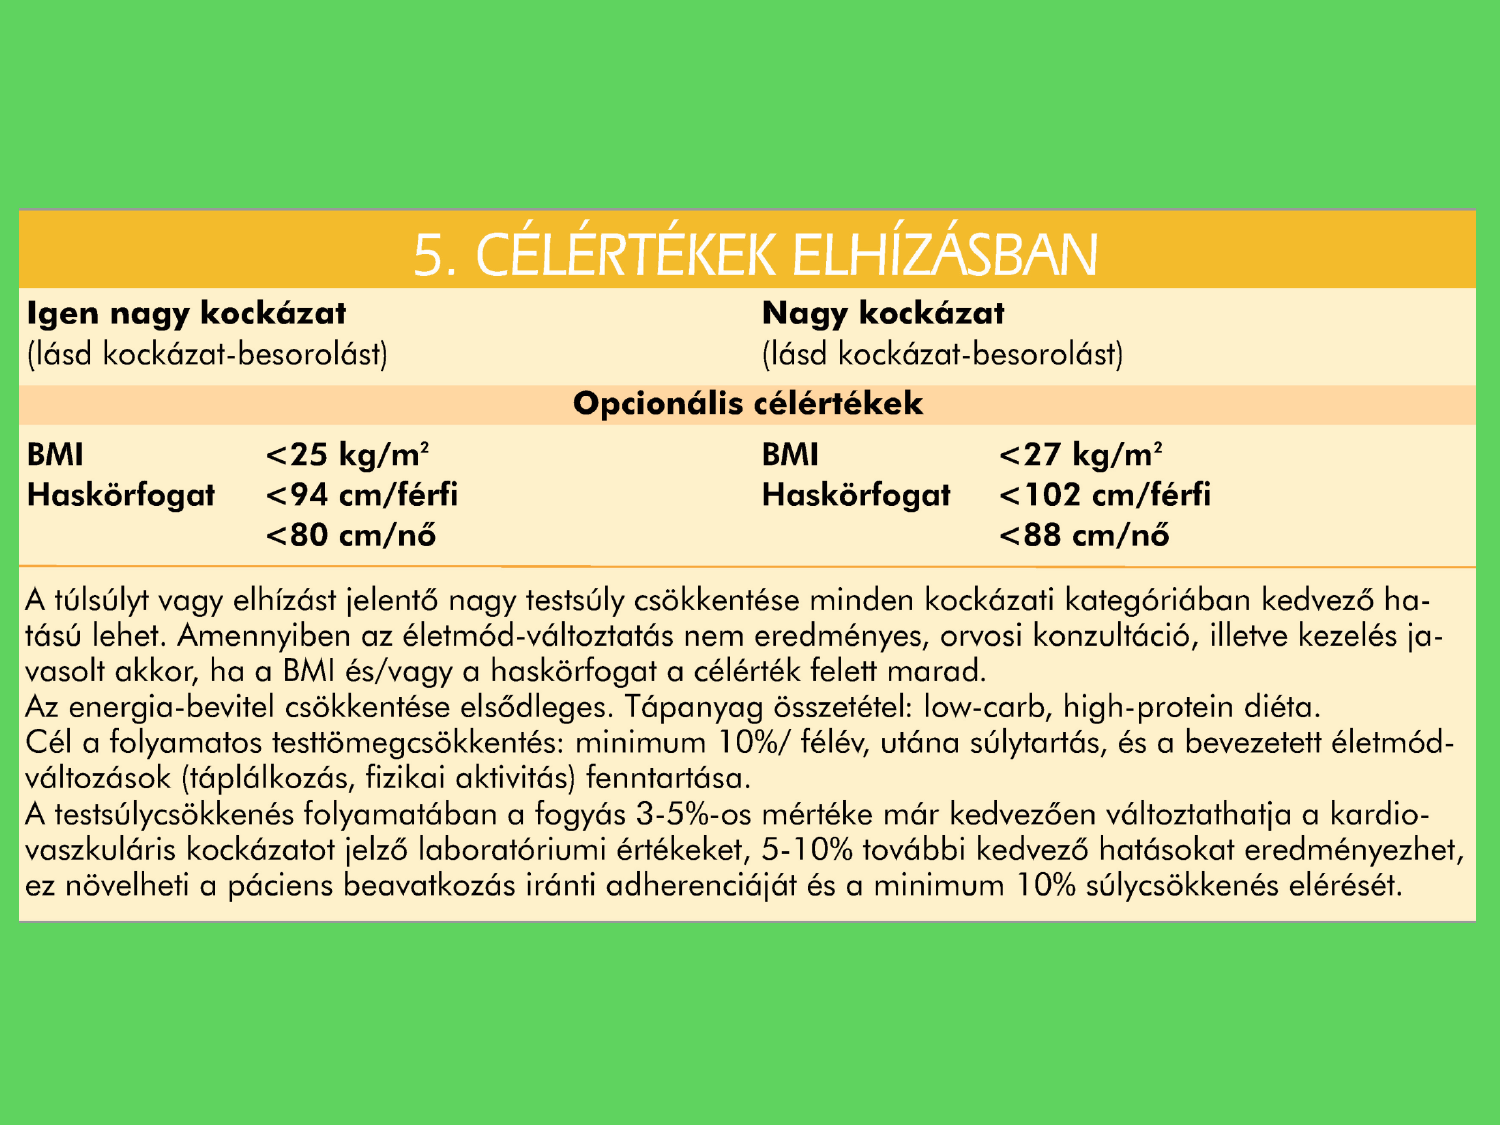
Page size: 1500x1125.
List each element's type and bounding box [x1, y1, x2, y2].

picture [19, 207, 1477, 923]
